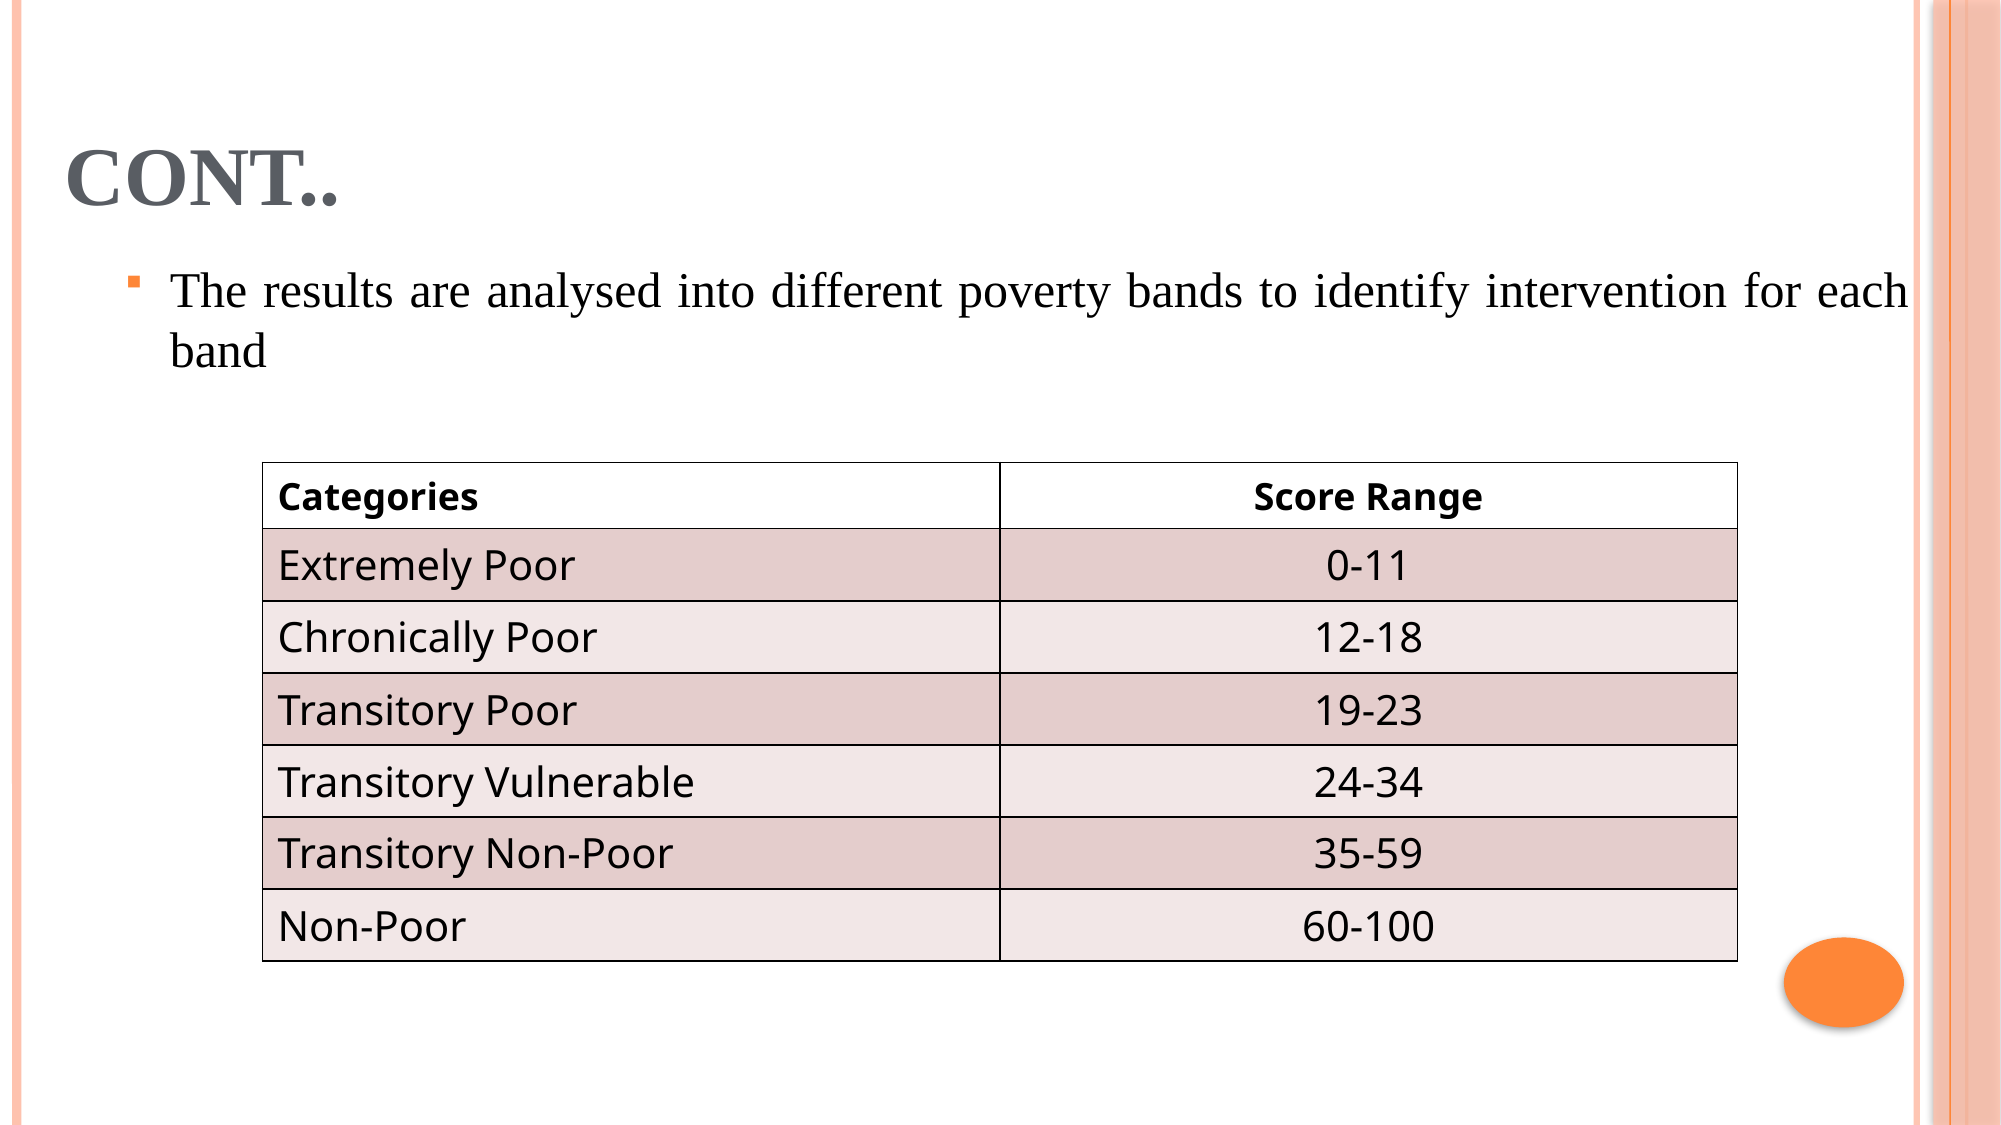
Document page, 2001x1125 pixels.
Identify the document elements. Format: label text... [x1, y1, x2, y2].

table_cell Chronically Poor [263, 602, 999, 672]
table_header Score Range [1001, 463, 1737, 528]
table_cell 60-100 [1001, 890, 1737, 960]
table_cell Transitory Poor [263, 674, 999, 744]
table_cell Non-Poor [263, 890, 999, 960]
table_cell 0-11 [1001, 529, 1737, 600]
table_cell 12-18 [1001, 602, 1737, 672]
list The results are analysed into different poverty bands to identify intervention for each band [50, 249, 1925, 1113]
title Cont.. [50, 112, 1938, 230]
table_cell 35-59 [1001, 818, 1737, 888]
table_cell 19-23 [1001, 674, 1737, 744]
table_cell Transitory Non-Poor [263, 818, 999, 888]
table_cell 24-34 [1001, 746, 1737, 816]
table_header Categories [263, 463, 999, 528]
table_cell Extremely Poor [263, 529, 999, 600]
table_cell Transitory Vulnerable [263, 746, 999, 816]
